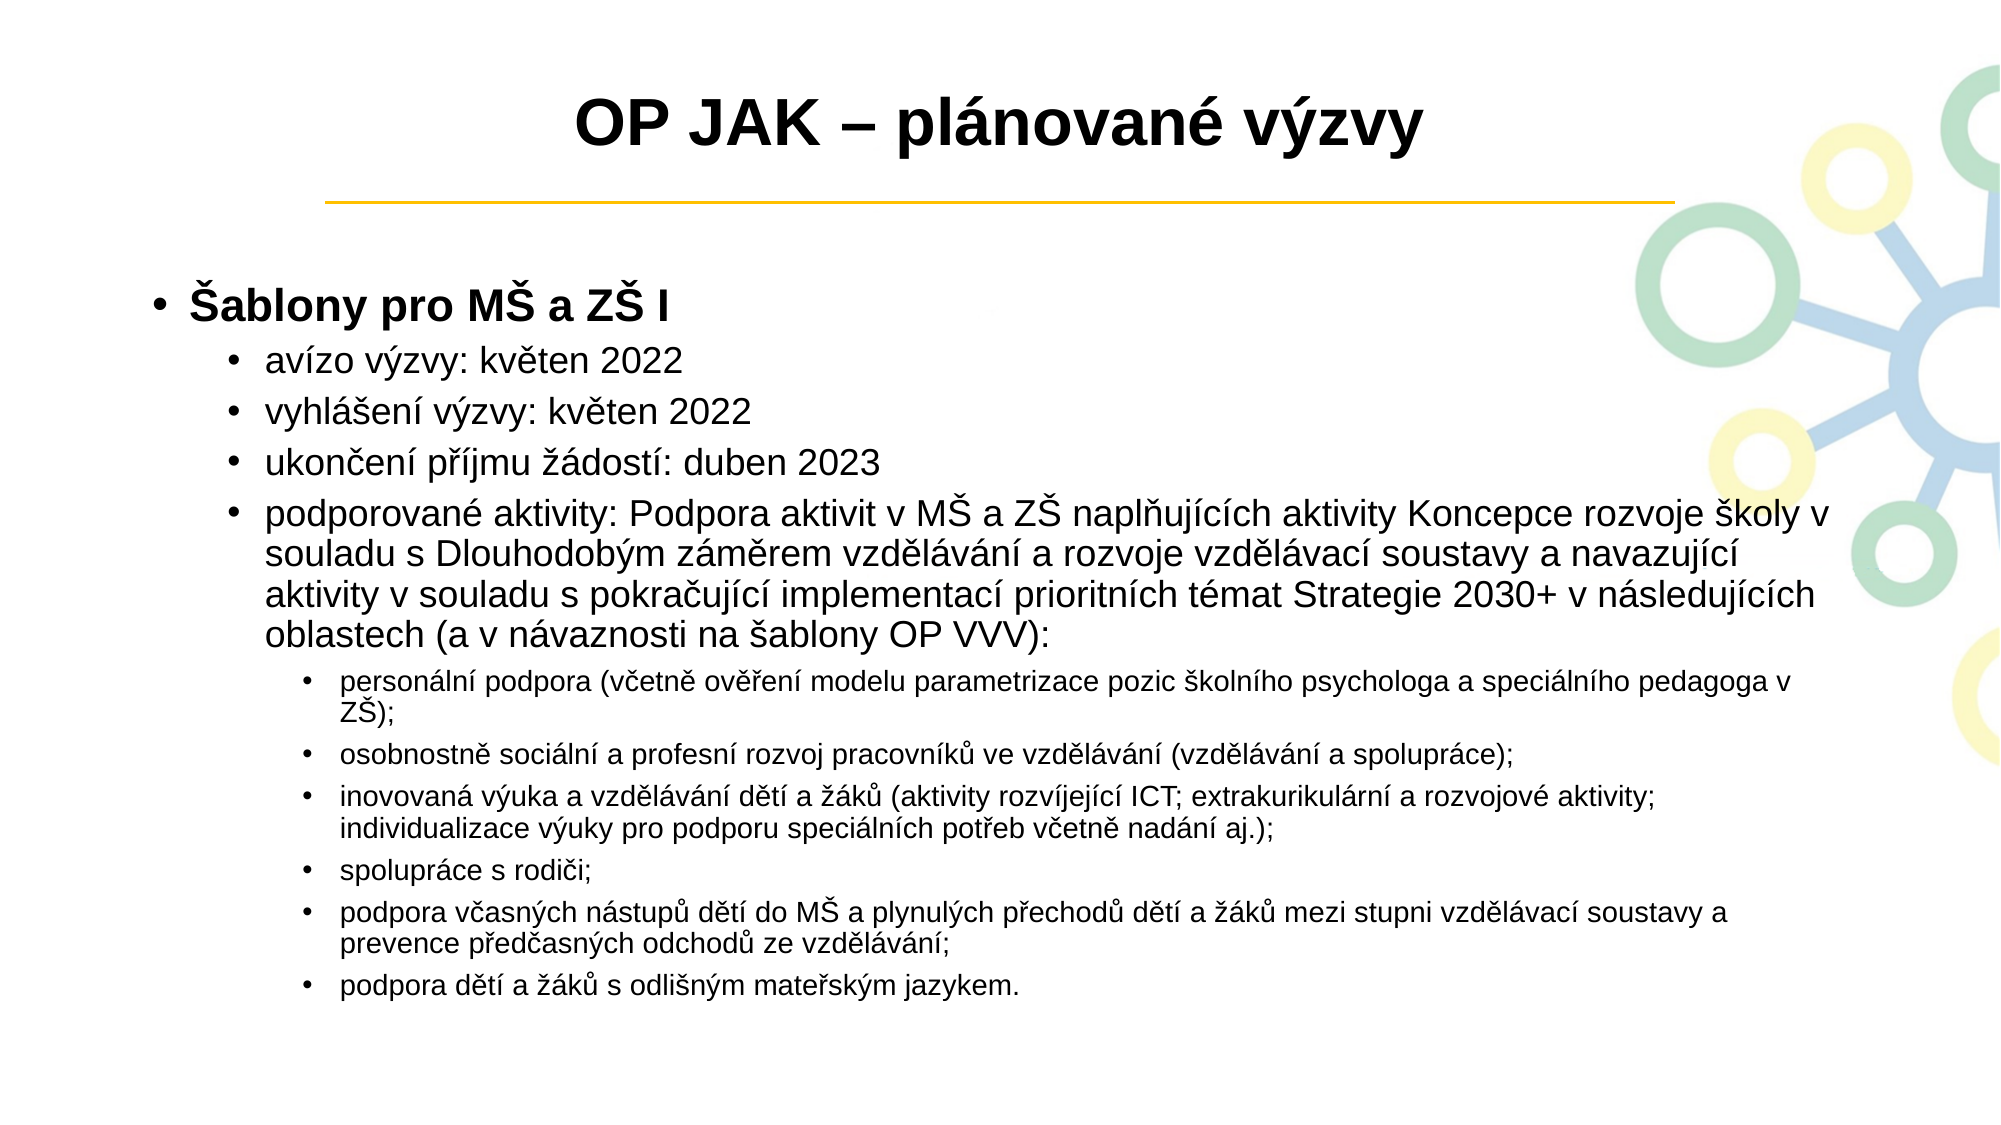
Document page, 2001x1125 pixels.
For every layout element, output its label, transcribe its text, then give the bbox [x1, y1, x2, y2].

title OP JAK – plánované výzvy [324, 45, 766, 201]
list Šablony pro MŠ a ZŠ I avízo výzvy: květen 2022 vyhlášení výzvy: květen 2022 ukončení příjmu žádostí: duben 2023 podporované aktivity: Podpora aktivit v MŠ a ZŠ naplňujících aktivity Koncepce rozvoje školy v souladu s Dlouhodobým záměrem vzdělávání a rozvoje vzdělávací soustavy a navazující aktivity v souladu s pokračující implementací prioritních témat Strategie 2030+ v následujících oblastech (a v návaznosti na šablony OP VVV): personální podpora (včetně ověření modelu parametrizace pozic školního psychologa a speciálního pedagoga v ZŠ); osobnostně sociální a profesní rozvoj pracovníků ve vzdělávání (vzdělávání a spolupráce); inovovaná výuka a vzdělávání dětí a žáků (aktivity rozvíjející ICT; extrakurikulární a rozvojové aktivity; individualizace výuky pro podporu speciálních potřeb včetně nadání aj.); spolupráce s rodiči; podpora včasných nástupů dětí do MŠ a plynulých přechodů dětí a žáků mezi stupni vzdělávací soustavy a prevence předčasných odchodů ze vzdělávání; podpora dětí a žáků s odlišným mateřským jazykem. [137, 274, 766, 1028]
picture [766, 0, 2000, 1125]
